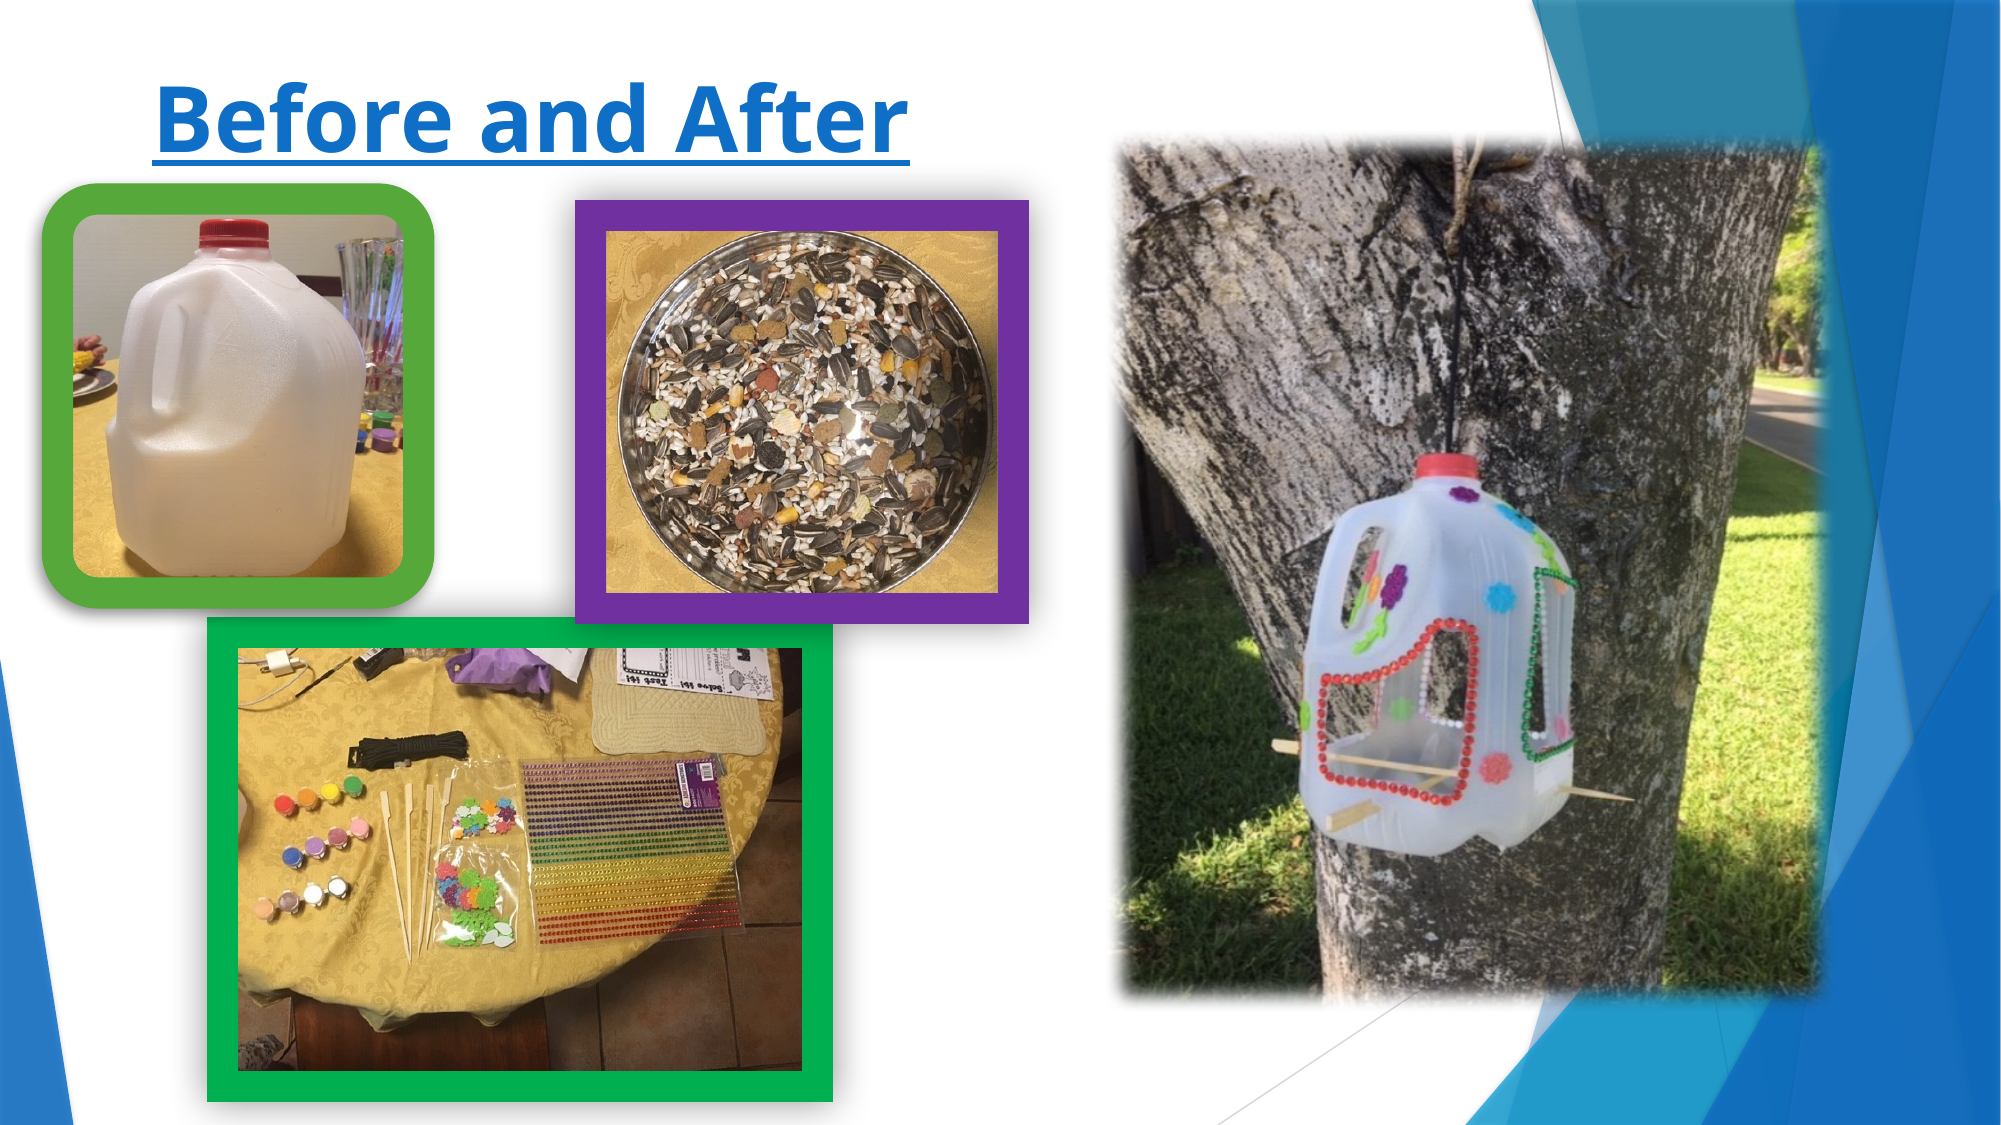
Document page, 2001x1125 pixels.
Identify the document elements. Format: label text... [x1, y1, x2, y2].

title Before and After [137, 53, 1863, 272]
picture [40, 214, 436, 578]
picture [1028, 159, 1914, 1001]
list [605, 230, 999, 594]
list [237, 647, 803, 1072]
